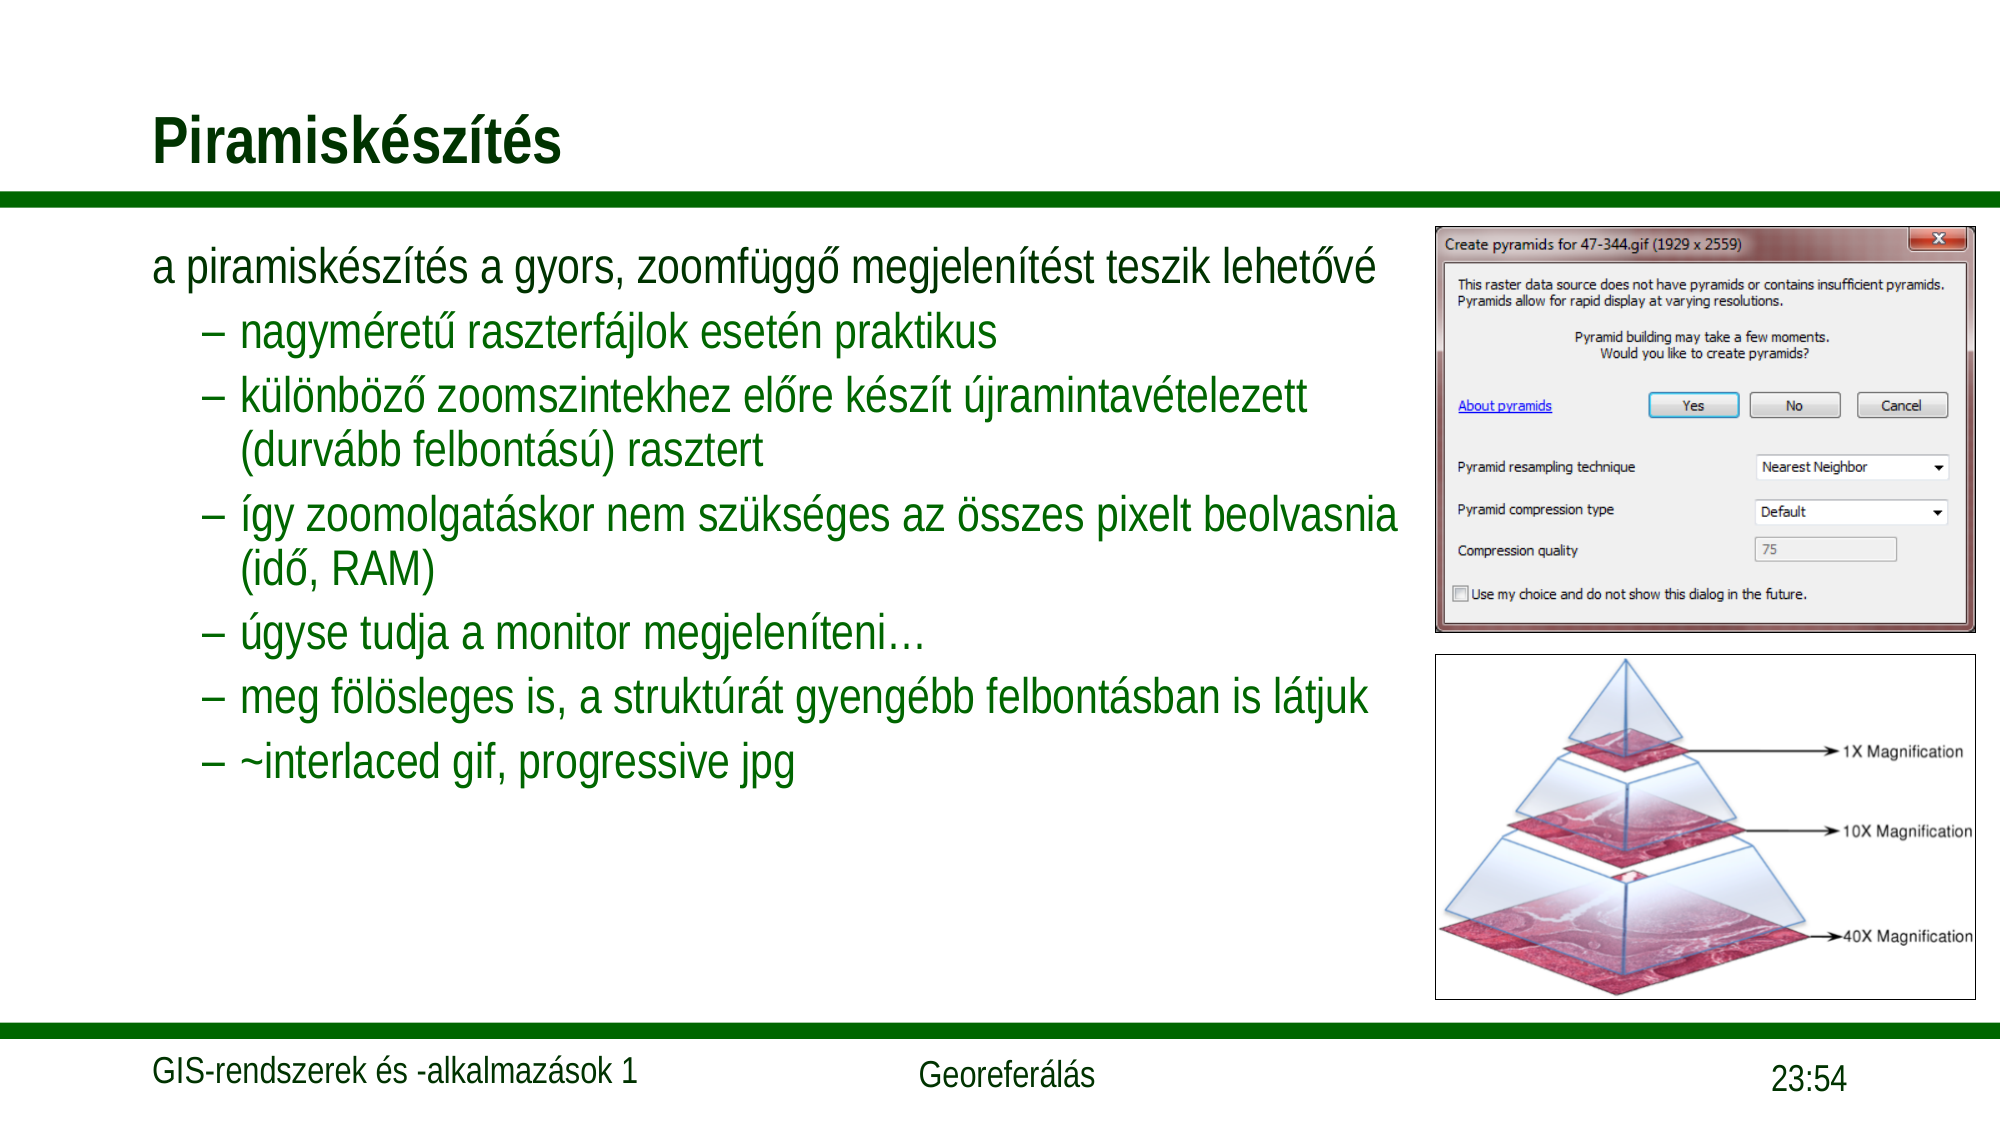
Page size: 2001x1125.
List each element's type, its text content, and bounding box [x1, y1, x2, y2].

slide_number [1390, 1046, 1863, 1106]
picture [1435, 226, 1976, 633]
list a piramiskészítés a gyors, zoomfüggő megjelenítést teszik lehetővé nagyméretű raszterfájlok esetén praktikus különböző zoomszintekhez előre készít újramintavételezett (durvább felbontású) rasztert így zoomolgatáskor nem szükséges az összes pixelt beolvasnia (idő, RAM) úgyse tudja a monitor megjeleníteni… meg fölösleges is, a struktúrát gyengébb felbontásban is látjuk ~interlaced gif, progressive jpg [137, 233, 1436, 1014]
picture [1435, 654, 1976, 1000]
title Piramiskészítés [137, 28, 1863, 186]
